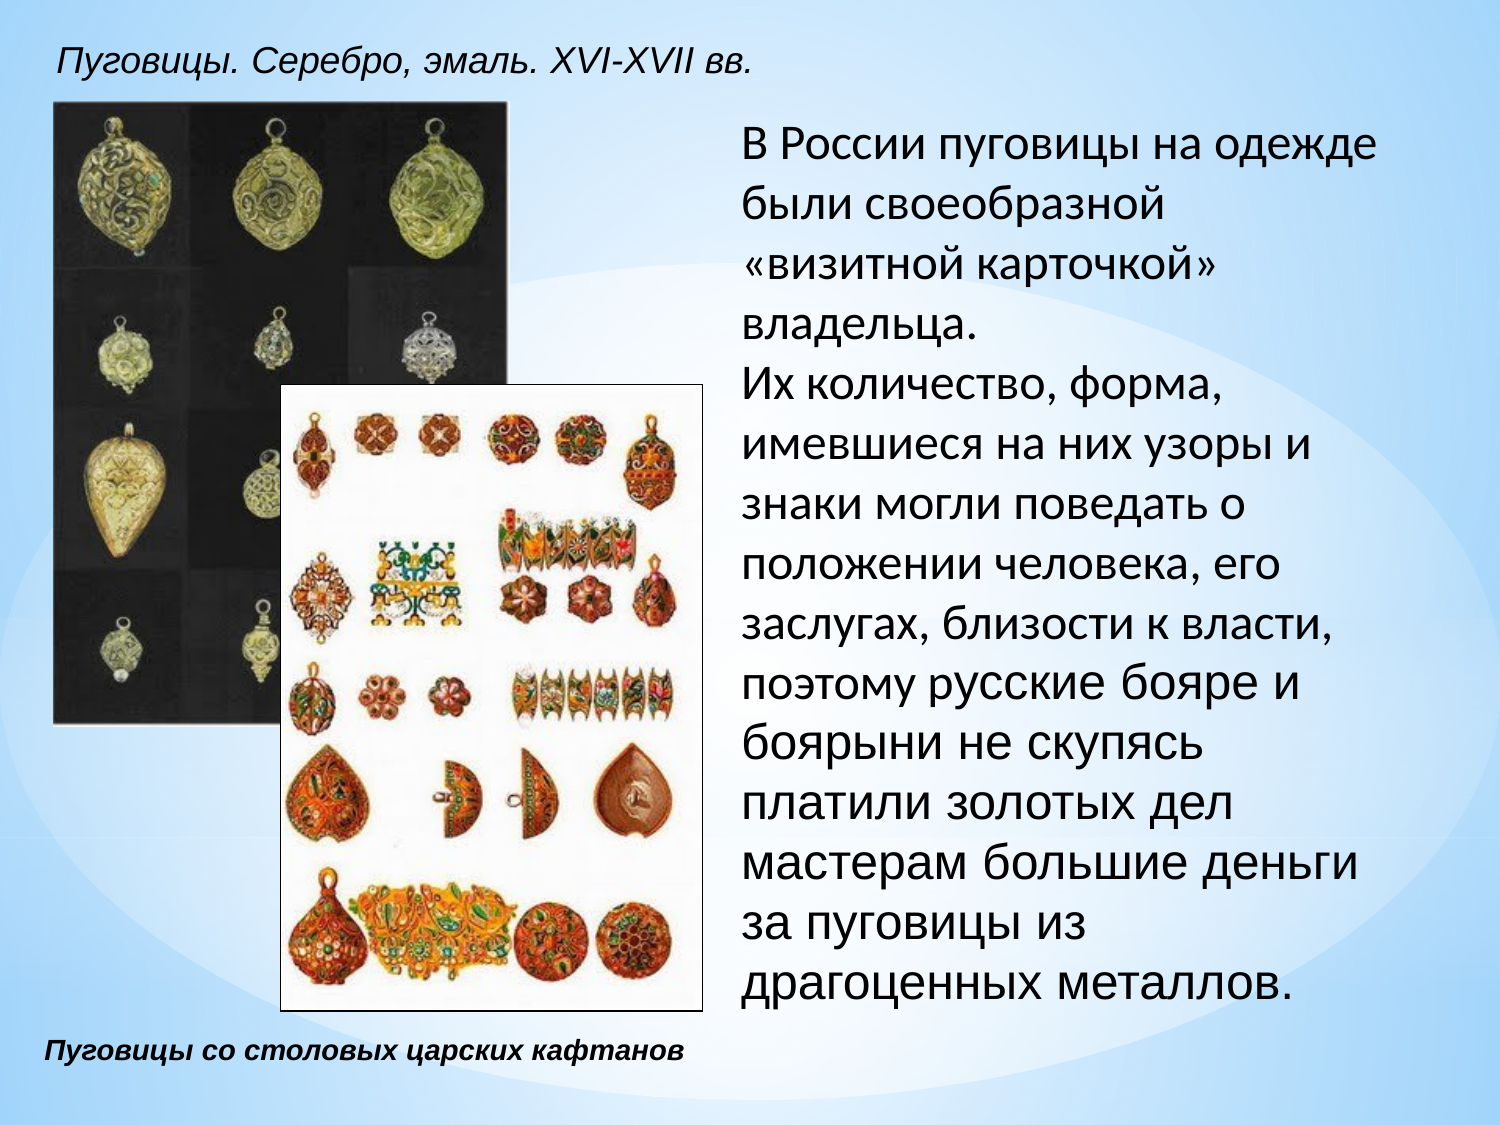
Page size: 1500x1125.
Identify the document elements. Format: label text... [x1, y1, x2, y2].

text_box Пуговицы со столовых царских кафтанов [29, 1024, 739, 1074]
text_box Пуговицы. Серебро, эмаль. XVI-XVII вв. [41, 28, 770, 89]
text_box В России пуговицы на одежде были своеобразной «визитной карточкой» владельца. Их количество, форма, имевшиеся на них узоры и знаки могли поведать о положении человека, его заслугах, близости к власти, поэтому русские бояре и боярыни не скупясь платили золотых дел мастерам большие деньги за пуговицы из драгоценных металлов. [726, 101, 1395, 1017]
picture [52, 101, 702, 1011]
